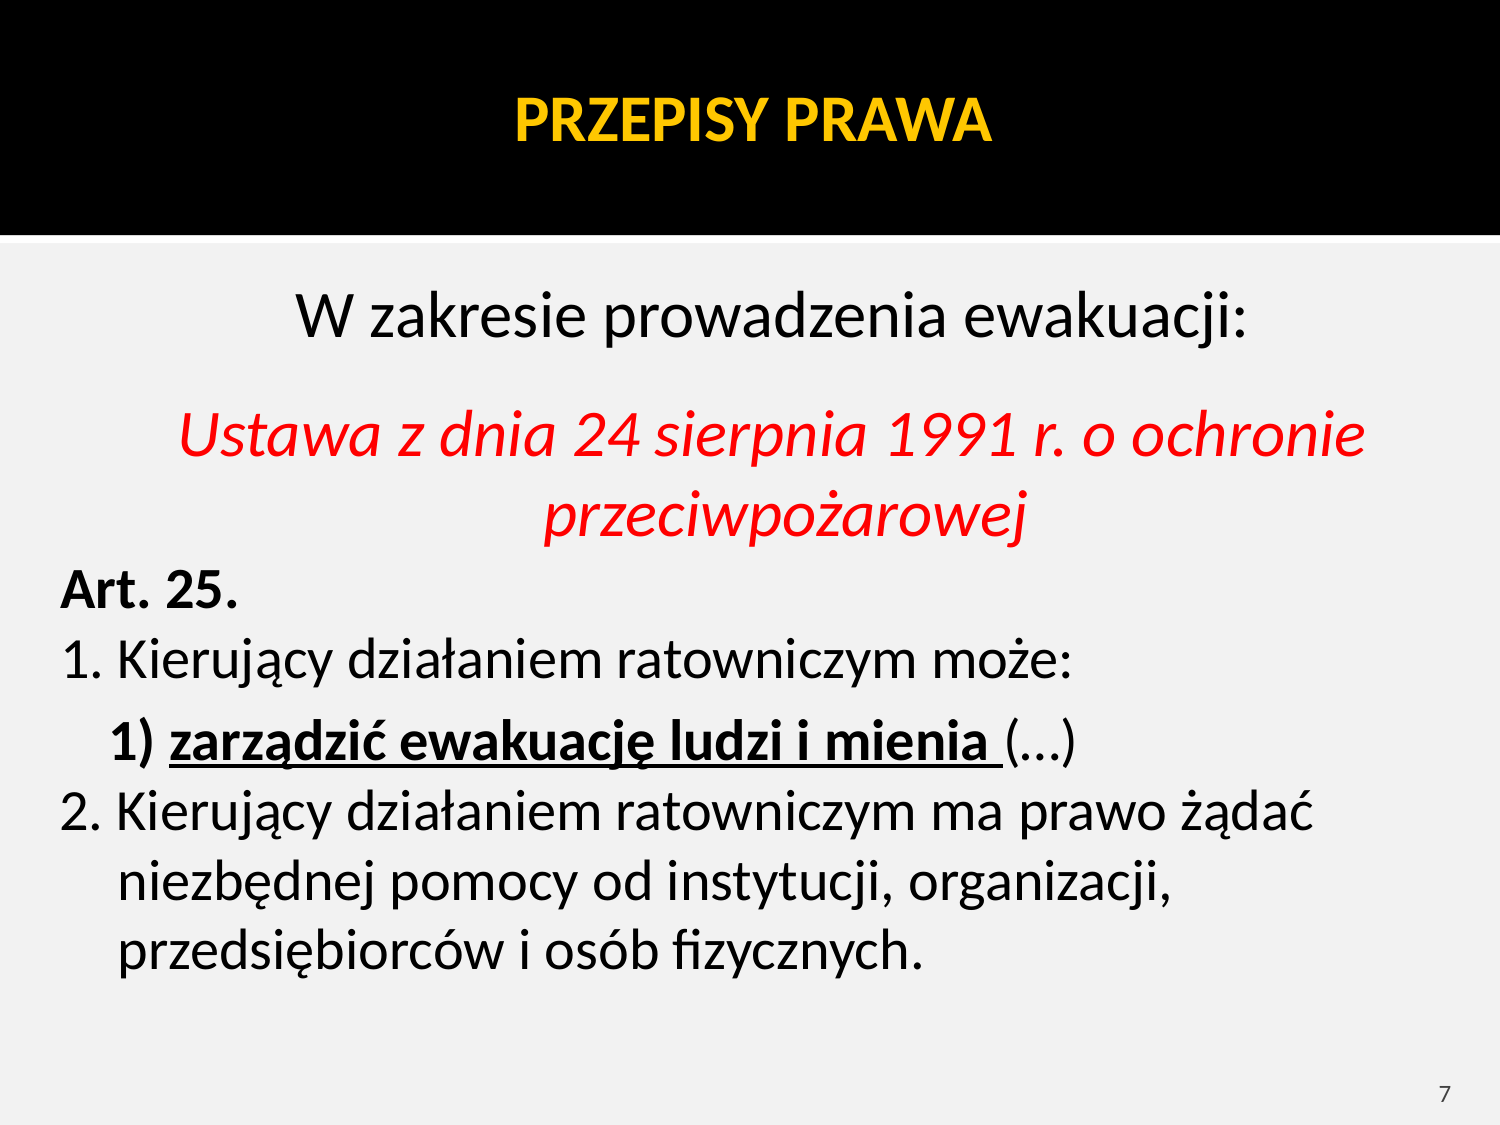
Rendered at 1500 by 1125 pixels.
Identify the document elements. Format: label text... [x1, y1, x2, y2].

slide_number 7 [1345, 1062, 1467, 1108]
list W zakresie prowadzenia ewakuacji: Ustawa z dnia 24 sierpnia 1991 r. o ochronie przeciwpożarowej Art. 25. 1. Kierujący działaniem ratowniczym może: 1) zarządzić ewakuację ludzi i mienia (…) 2. Kierujący działaniem ratowniczym ma prawo żądać niezbędnej pomocy od instytucji, organizacji, przedsiębiorców i osób fizycznych. [0, 255, 1500, 1125]
title PRZEPISY PRAWA [0, 42, 1500, 187]
